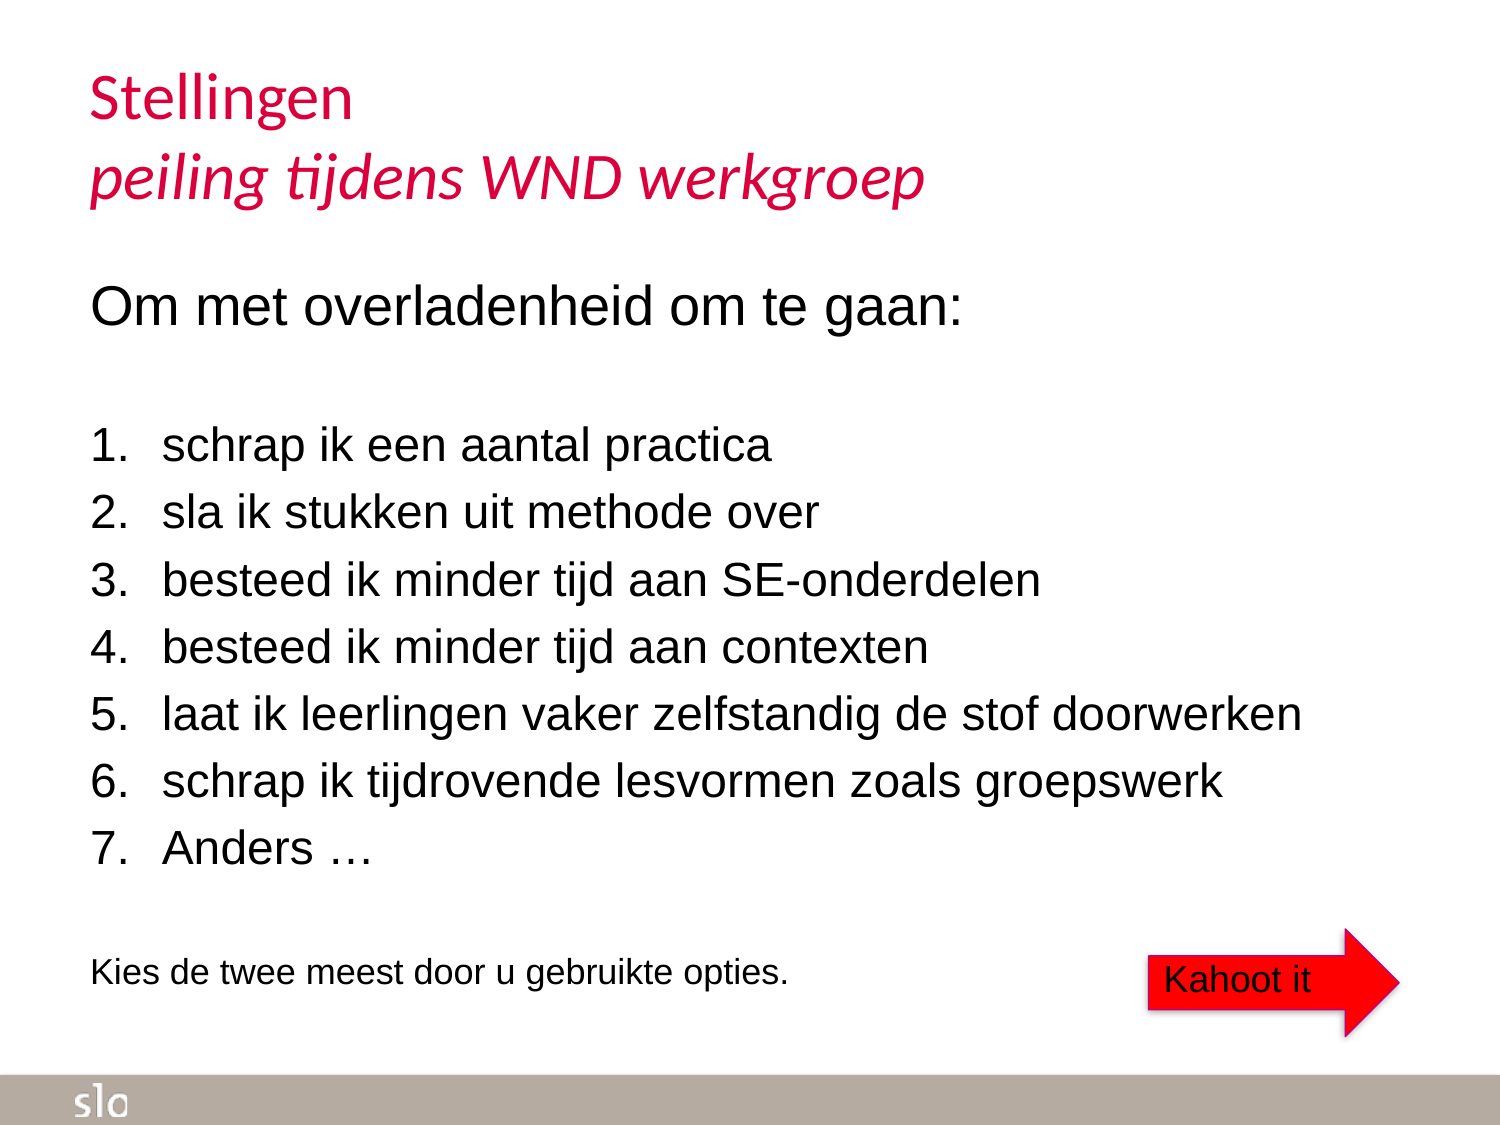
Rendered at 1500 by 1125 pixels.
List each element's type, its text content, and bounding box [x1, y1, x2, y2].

title Stellingen peiling tijdens WND werkgroep [75, 45, 1425, 233]
text_box Om met overladenheid om te gaan: schrap ik een aantal practica sla ik stukken uit methode over besteed ik minder tijd aan SE-onderdelen besteed ik minder tijd aan contexten laat ik leerlingen vaker zelfstandig de stof doorwerken schrap ik tijdrovende lesvormen zoals groepswerk Anders … Kies de twee meest door u gebruikte opties. [74, 262, 1425, 1005]
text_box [1148, 928, 1426, 1037]
